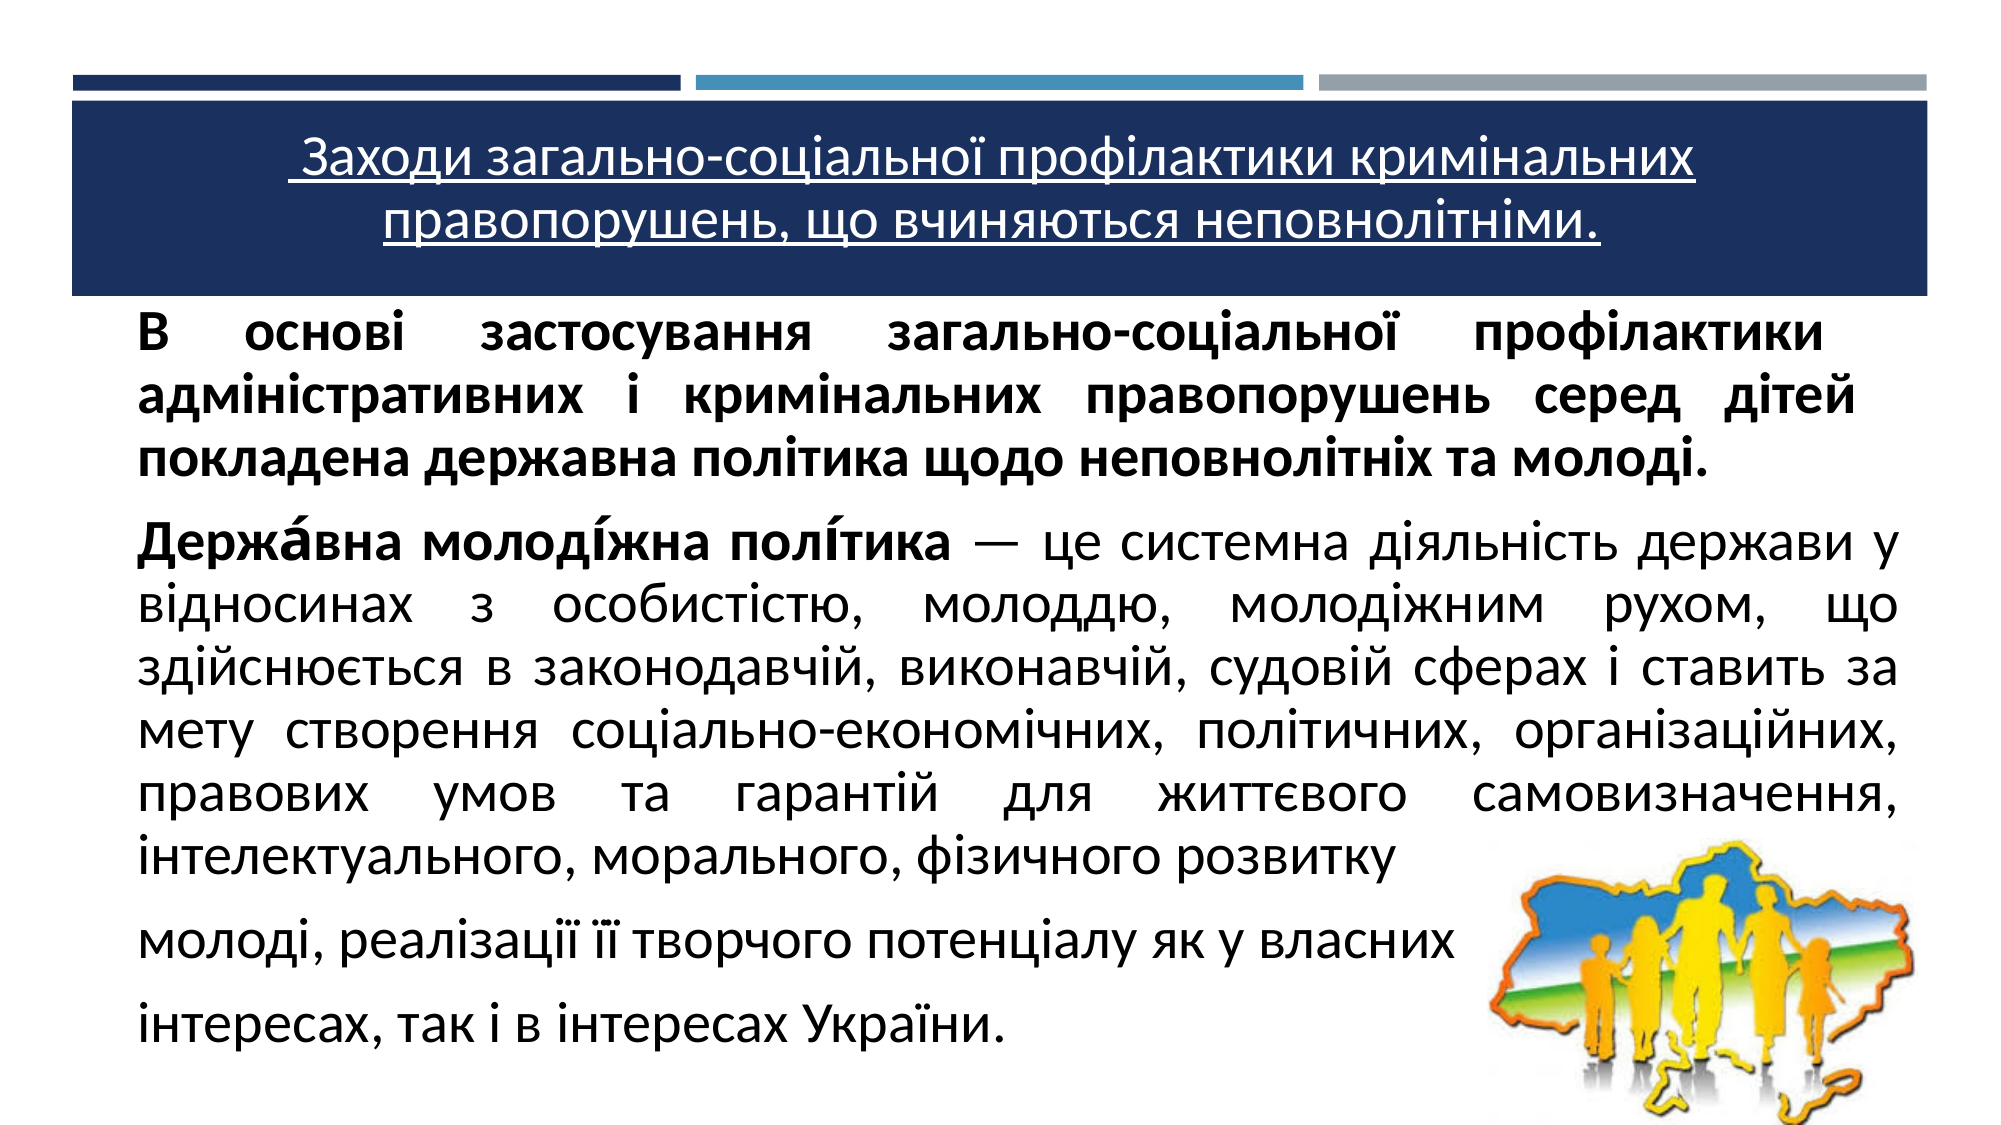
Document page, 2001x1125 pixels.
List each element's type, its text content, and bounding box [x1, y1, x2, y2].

title Заходи загально-соціальної профілактики кримінальних правопорушень, що вчиняються неповнолітніми. [99, 125, 1884, 299]
picture [1487, 838, 1918, 1125]
list В основі застосування загально-соціальної профілактики адміністративних і кримінальних правопорушень серед дітей покладена державна політика щодо неповнолітніх та молоді. Держа́вна молоді́жна полі́тика — це системна діяльність держави у відносинах з особистістю, молоддю, молодіжним рухом, що здійснюється в законодавчій, виконавчій, судовій сферах і ставить за мету створення соціально-економічних, політичних, організаційних, правових умов та гарантій для життєвого самовизначення, інтелектуального, морального, фізичного розвитку молоді, реалізації її творчого потенціалу як у власних інтересах, так і в інтересах України. [99, 299, 1900, 1043]
